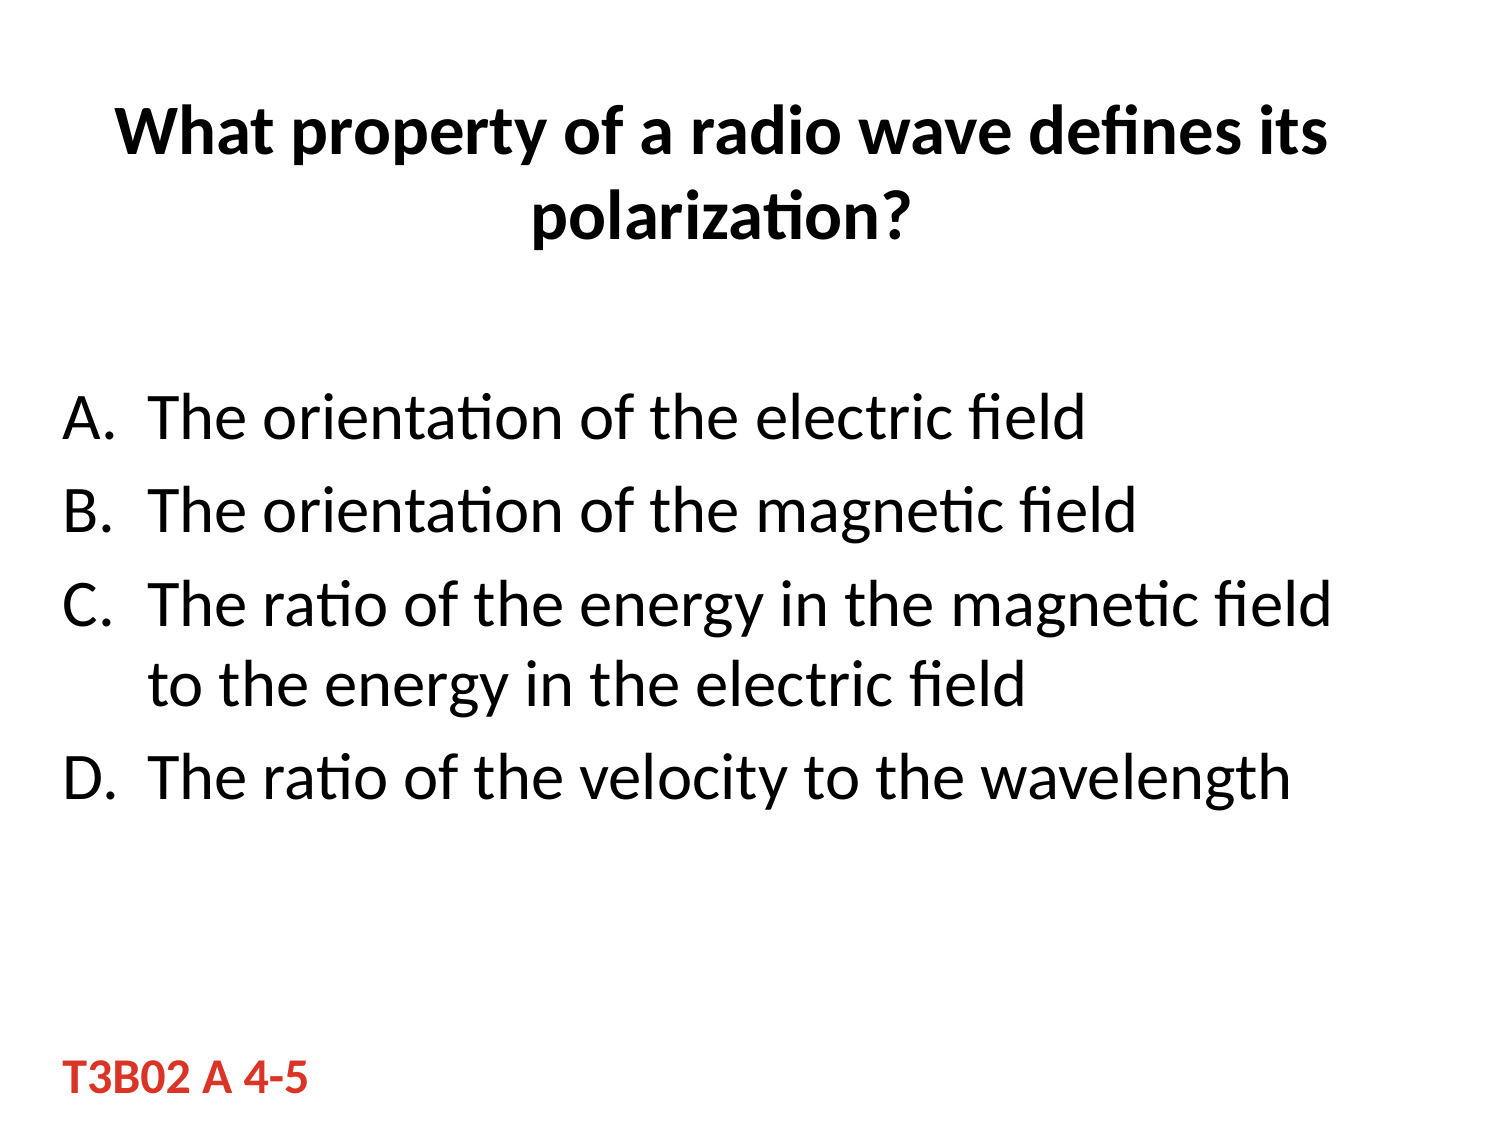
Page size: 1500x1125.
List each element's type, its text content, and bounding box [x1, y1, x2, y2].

text_box T3B02 A 4-5 [47, 1036, 691, 1112]
title What property of a radio wave defines its polarization? [47, 59, 1397, 278]
list The orientation of the electric field The orientation of the magnetic field The ratio of the energy in the magnetic field to the energy in the electric field The ratio of the velocity to the wavelength [47, 365, 1397, 989]
